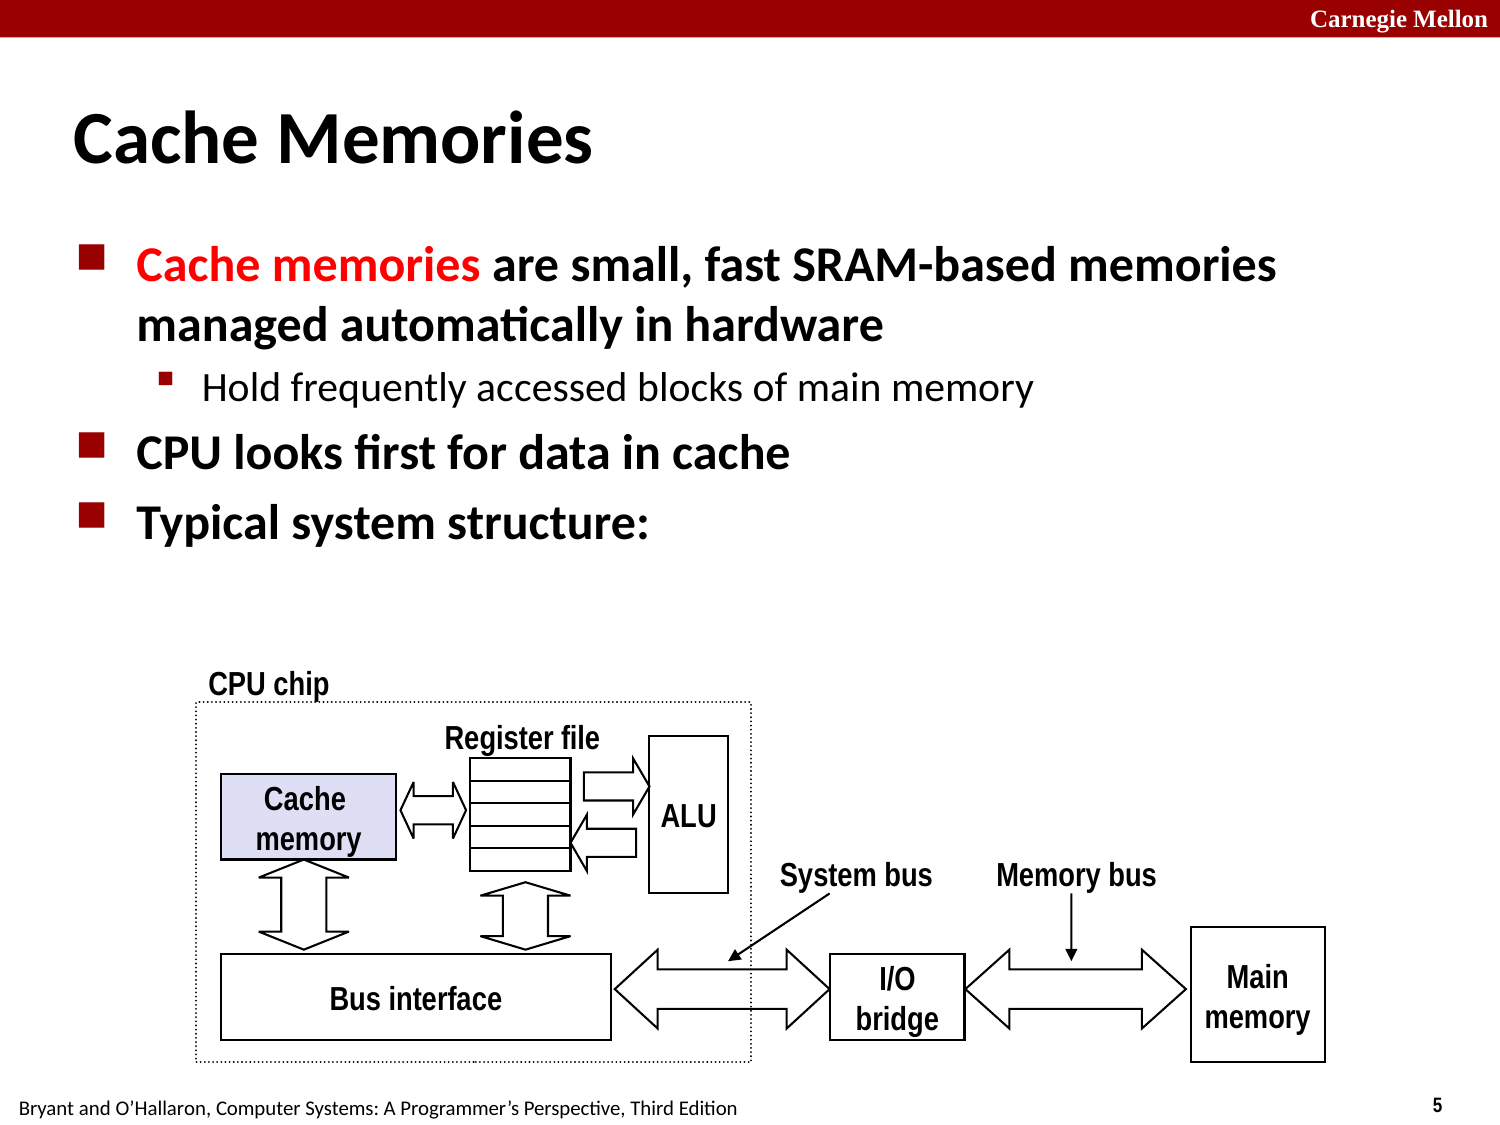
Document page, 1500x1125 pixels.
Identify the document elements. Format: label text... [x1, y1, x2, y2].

list Cache memories are small, fast SRAM-based memories managed automatically in hardware Hold frequently accessed blocks of main memory CPU looks first for data in cache Typical system structure: [64, 223, 1361, 1040]
text_box CPU chip [193, 654, 345, 710]
text_box [751, 949, 830, 1029]
text_box [400, 782, 467, 839]
text_box [258, 859, 349, 950]
text_box [1065, 893, 1078, 962]
text_box Memory bus [981, 846, 1173, 901]
text_box [196, 702, 751, 1063]
text_box [965, 949, 1186, 1029]
text_box Cache memory [221, 774, 397, 860]
title Cache Memories [58, 71, 1305, 197]
text_box I/O bridge [830, 954, 965, 1040]
text_box [728, 893, 830, 962]
text_box Main memory [1190, 927, 1325, 1063]
text_box System bus [764, 846, 949, 901]
